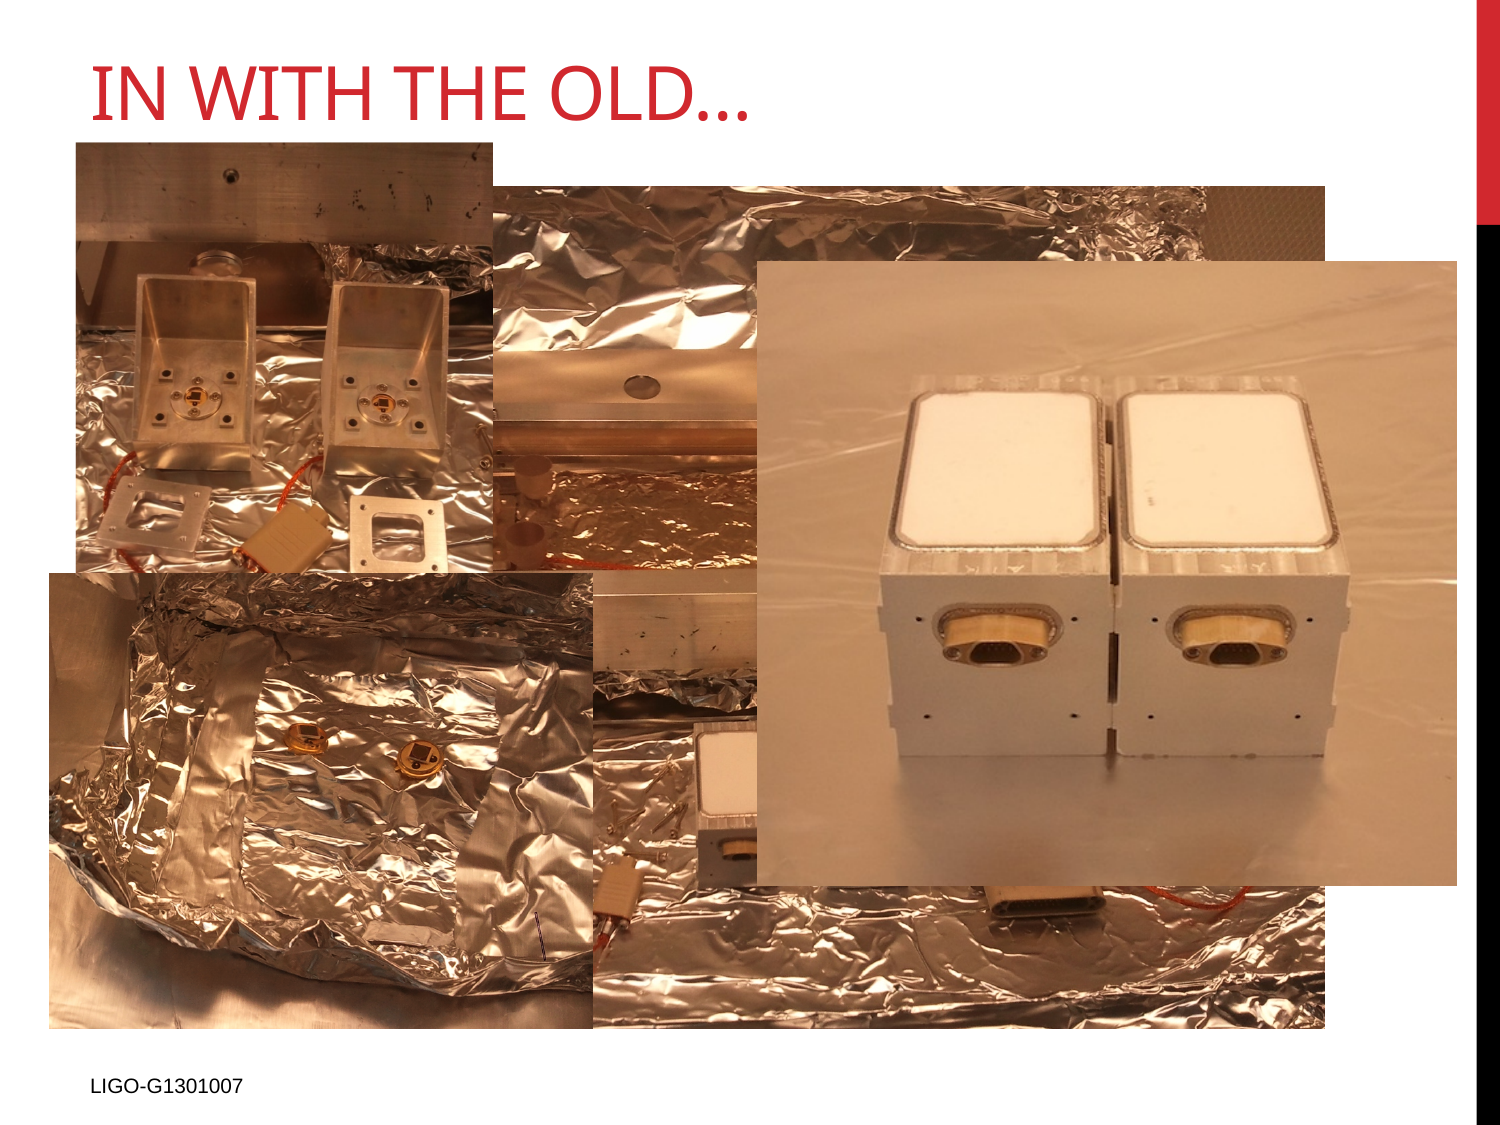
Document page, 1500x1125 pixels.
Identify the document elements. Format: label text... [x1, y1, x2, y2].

picture [4, 143, 1458, 1030]
footer LIGO-G1301007 [75, 1065, 638, 1112]
title In with the old… [75, 25, 1325, 143]
